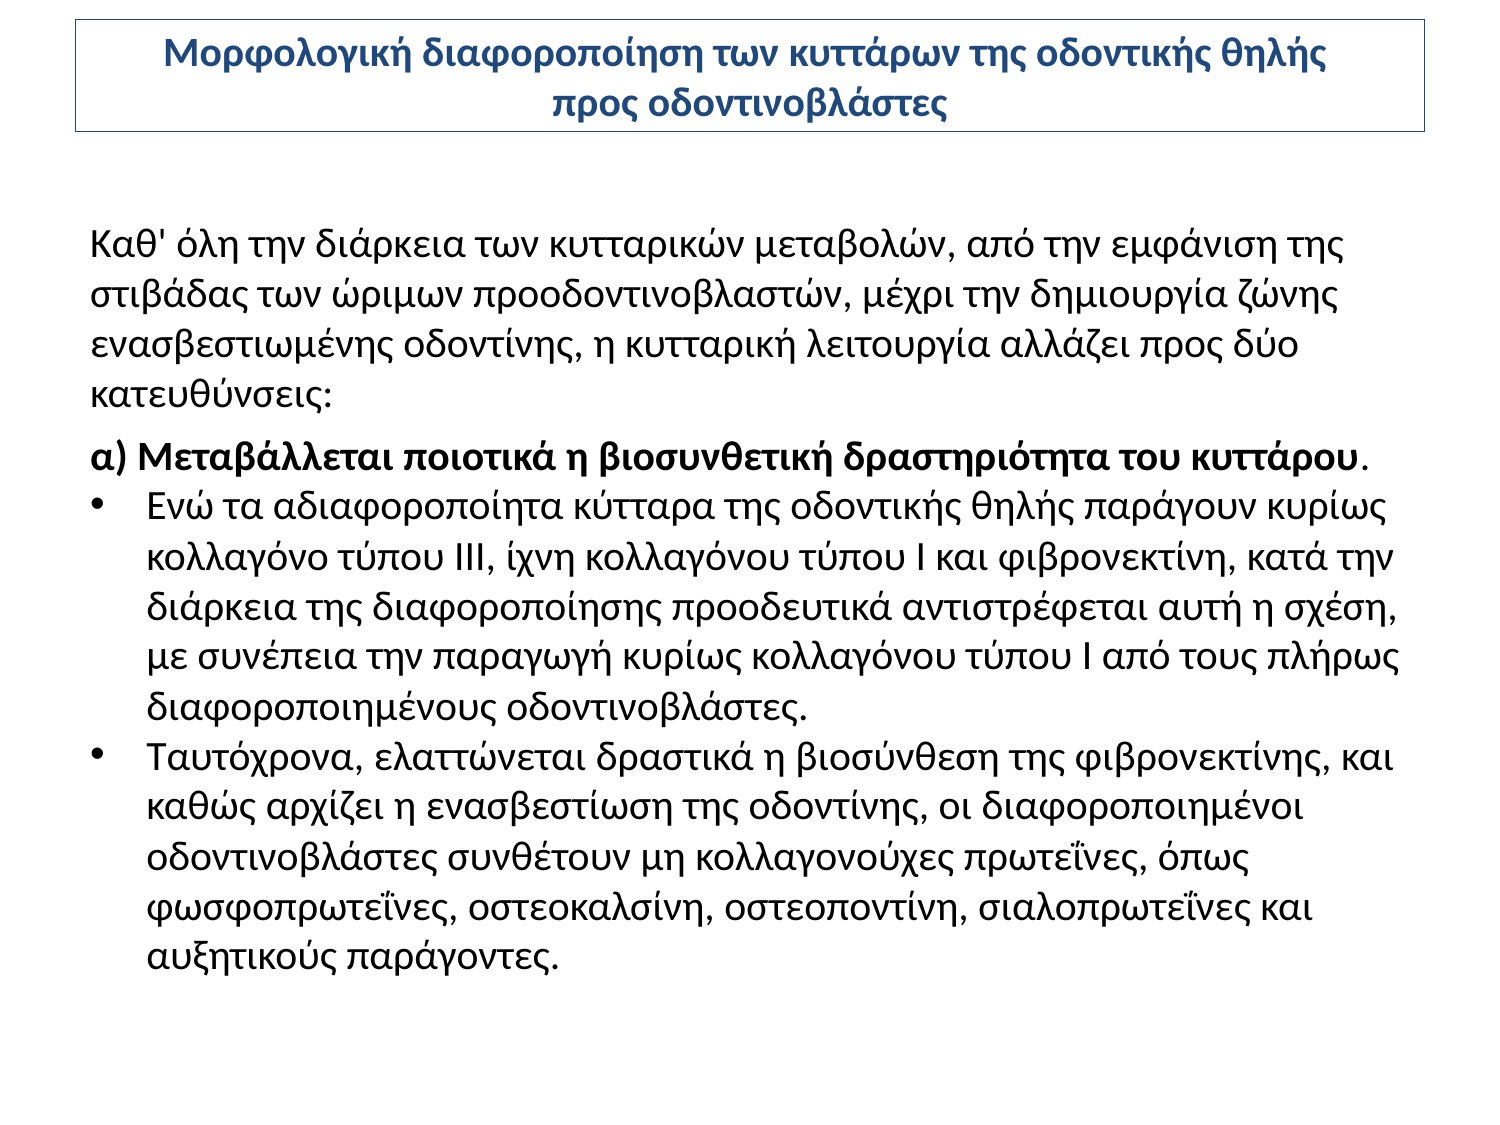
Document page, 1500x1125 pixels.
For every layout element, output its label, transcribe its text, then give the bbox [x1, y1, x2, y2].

list Καθ' όλη την διάρκεια των κυτταρικών μεταβολών, από την εμφάνιση της στιβάδας των ώριμων προοδοντινοβλαστών, μέχρι την δημιουργία ζώνης ενασβεστιωμένης οδοντίνης, η κυτταρική λειτουργία αλλάζει προς δύο κατευθύνσεις: α) Μεταβάλλεται ποιοτικά η βιοσυνθετική δραστηριότητα του κυττάρου. Ενώ τα αδιαφοροποίητα κύτταρα της οδοντικής θηλής παράγουν κυρίως κολλαγόνο τύπου III, ίχνη κολλαγόνου τύπου Ι και φιβρονεκτίνη, κατά την διάρκεια της διαφοροποίησης προοδευτικά αντιστρέφεται αυτή η σχέση, με συνέπεια την παραγωγή κυρίως κολλαγόνου τύπου Ι από τους πλήρως διαφοροποιημένους οδοντινοβλάστες. Ταυτόχρονα, ελαττώνεται δραστικά η βιοσύνθεση της φιβρονεκτίνης, και καθώς αρχίζει η ενασβεστίωση της οδοντίνης, οι διαφοροποιημένοι οδοντινοβλάστες συνθέτουν μη κολλαγονούχες πρωτεΐνες, όπως φωσφοπρωτεΐνες, οστεοκαλσίνη, οστεοποντίνη, σιαλοπρωτεΐνες και αυξητικούς παράγοντες. [75, 208, 1425, 1024]
title Μορφολογική διαφοροποίηση των κυττάρων της οδοντικής θηλής προς οδοντινοβλάστες [75, 19, 1425, 132]
